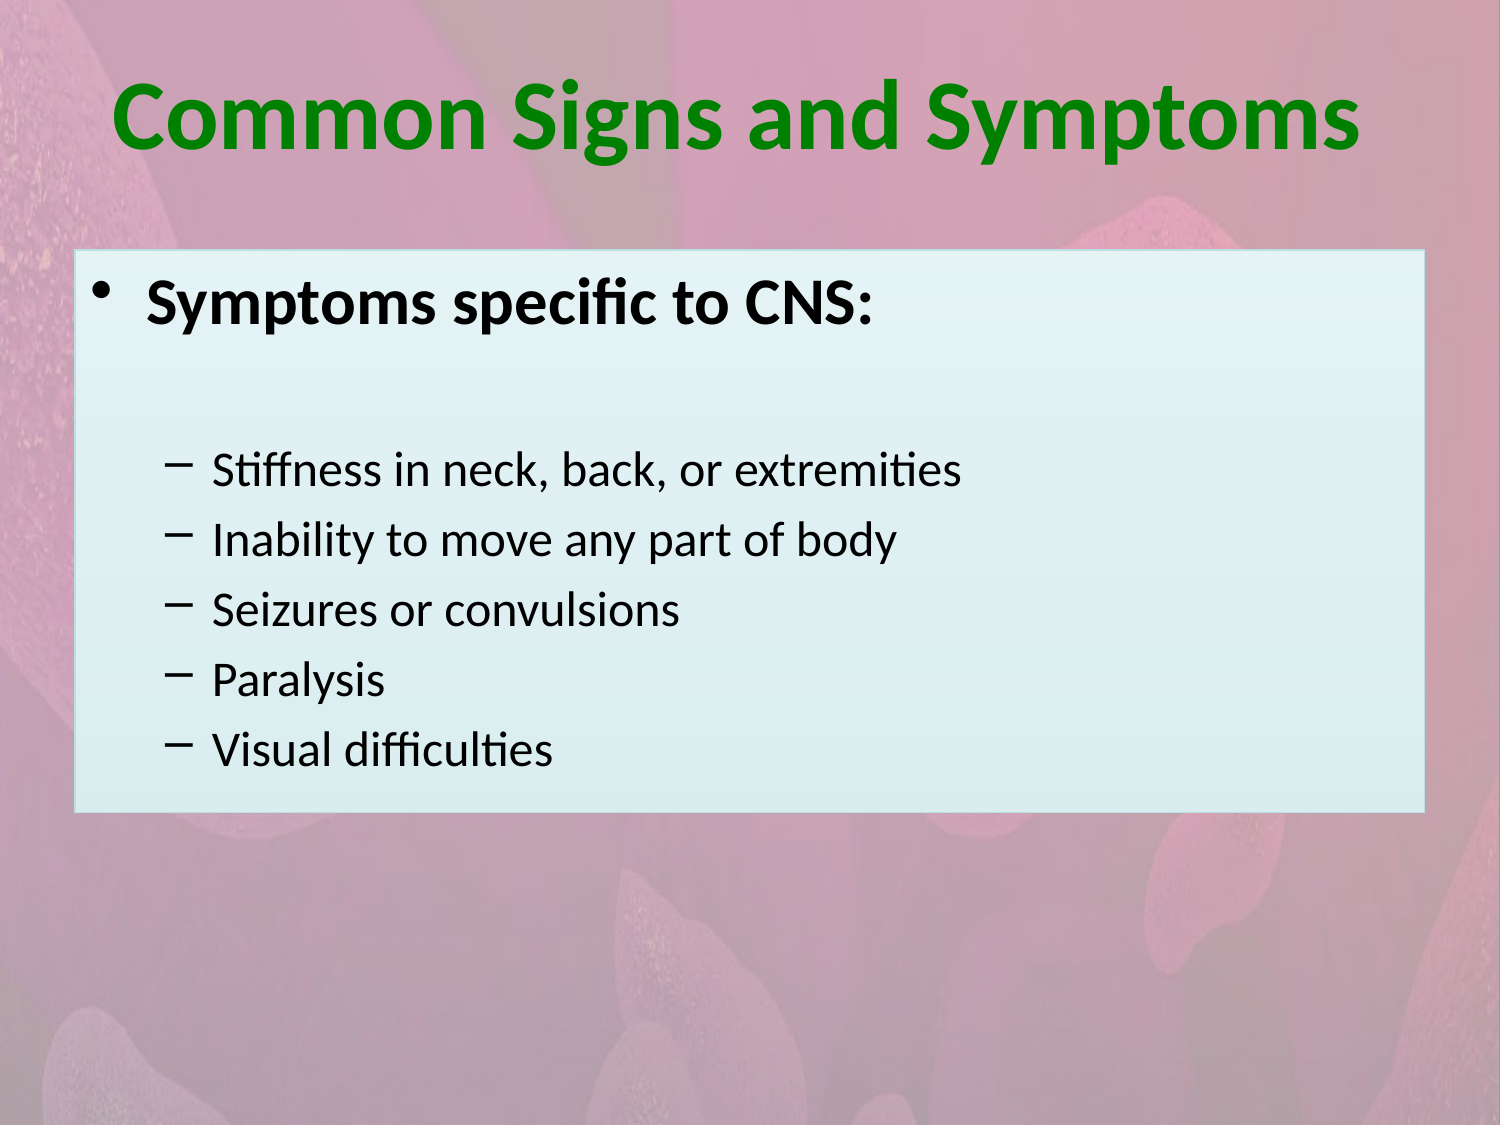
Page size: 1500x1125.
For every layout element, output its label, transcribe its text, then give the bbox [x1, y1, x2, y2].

list Symptoms specific to CNS: Stiffness in neck, back, or extremities Inability to move any part of body Seizures or convulsions Paralysis Visual difficulties [74, 249, 1425, 813]
picture [0, 0, 1500, 1125]
title Common Signs and Symptoms [62, 50, 1413, 200]
